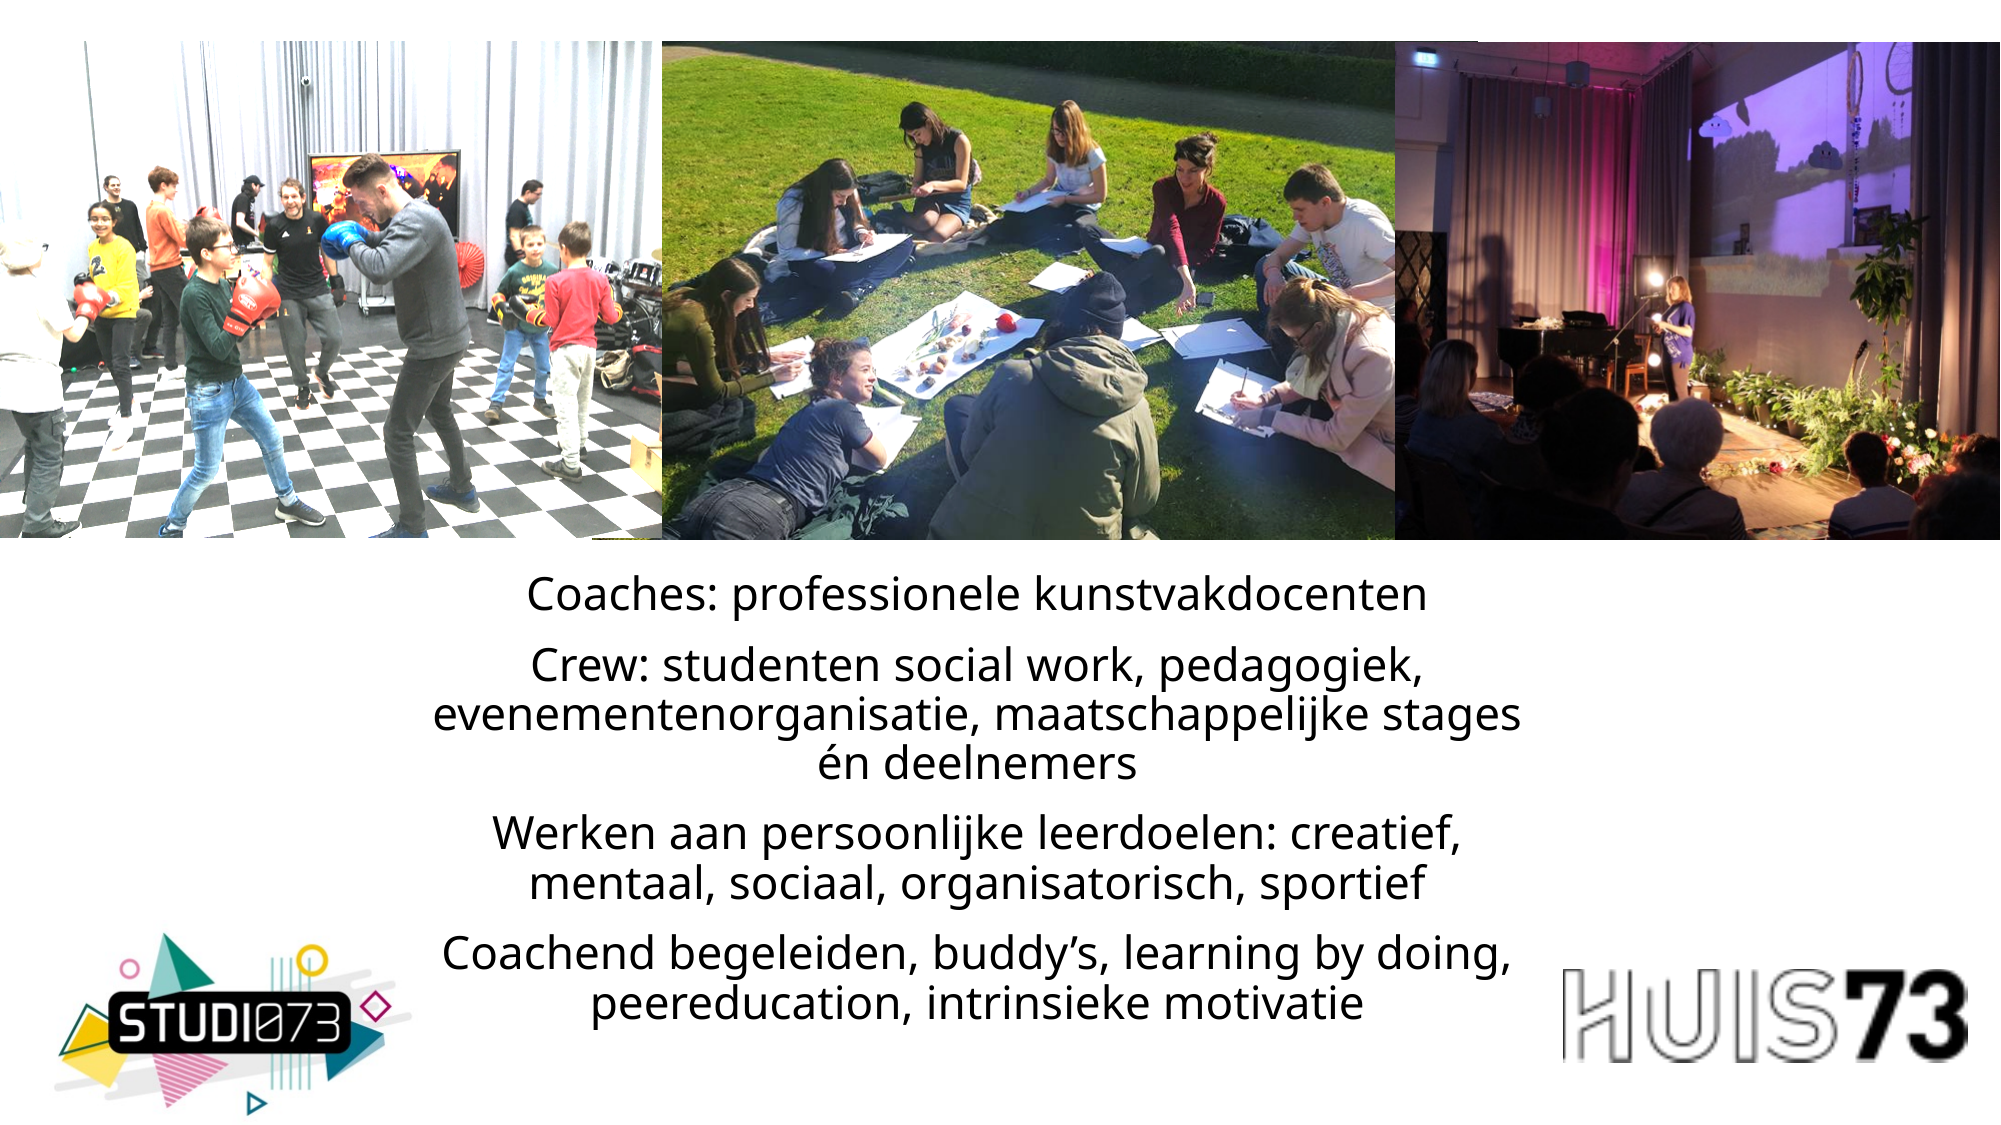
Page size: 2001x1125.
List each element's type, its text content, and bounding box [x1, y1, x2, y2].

subtitle Coaches: professionele kunstvakdocenten Crew: studenten social work, pedagogiek, evenementenorganisatie, maatschappelijke stages én deelnemers Werken aan persoonlijke leerdoelen: creatief, mentaal, sociaal, organisatorisch, sportief Coachend begeleiden, buddy’s, learning by doing, peereducation, intrinsieke motivatie [411, 563, 1544, 1106]
picture [0, 41, 2000, 540]
picture [1562, 969, 1968, 1063]
picture [25, 920, 437, 1125]
